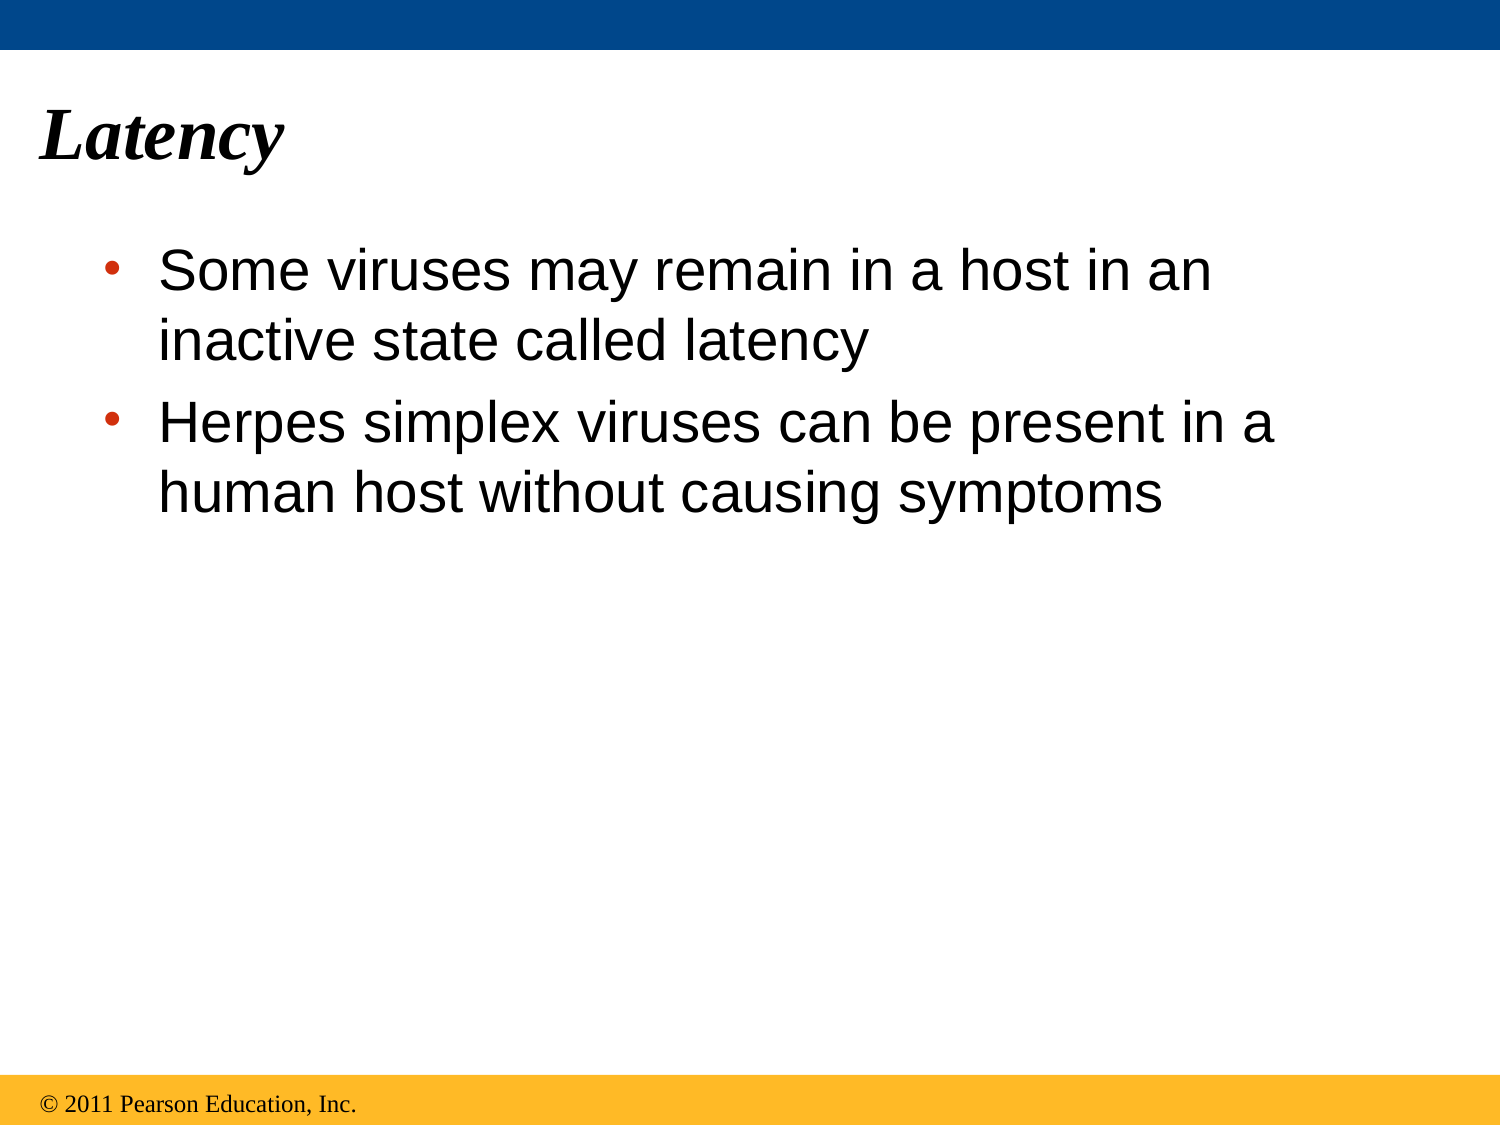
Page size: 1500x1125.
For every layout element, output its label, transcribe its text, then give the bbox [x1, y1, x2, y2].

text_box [0, 1074, 1500, 1125]
title Latency [24, 50, 1301, 224]
text_box [0, 0, 1500, 50]
list Some viruses may remain in a host in an inactive state called latency Herpes simplex viruses can be present in a human host without causing symptoms [87, 224, 1438, 548]
